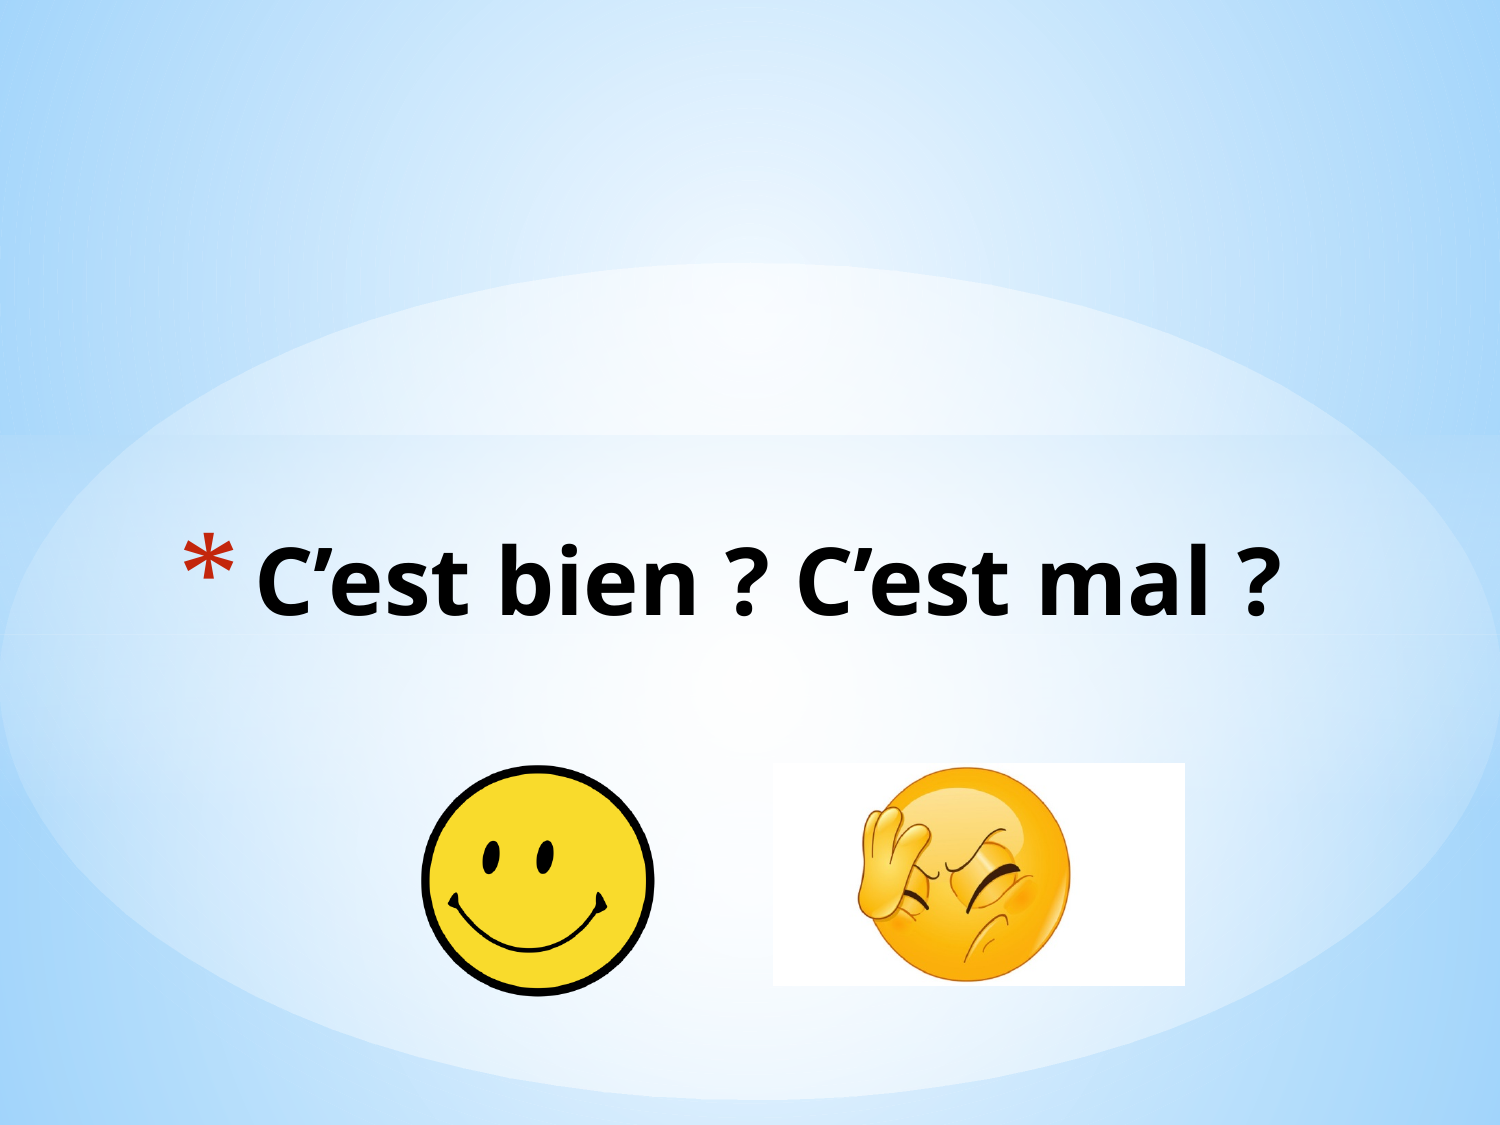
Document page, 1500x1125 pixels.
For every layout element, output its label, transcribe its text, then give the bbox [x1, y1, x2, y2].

picture [418, 762, 656, 998]
title C’est bien ? C’est mal ? [134, 513, 1312, 808]
picture [773, 762, 1185, 986]
